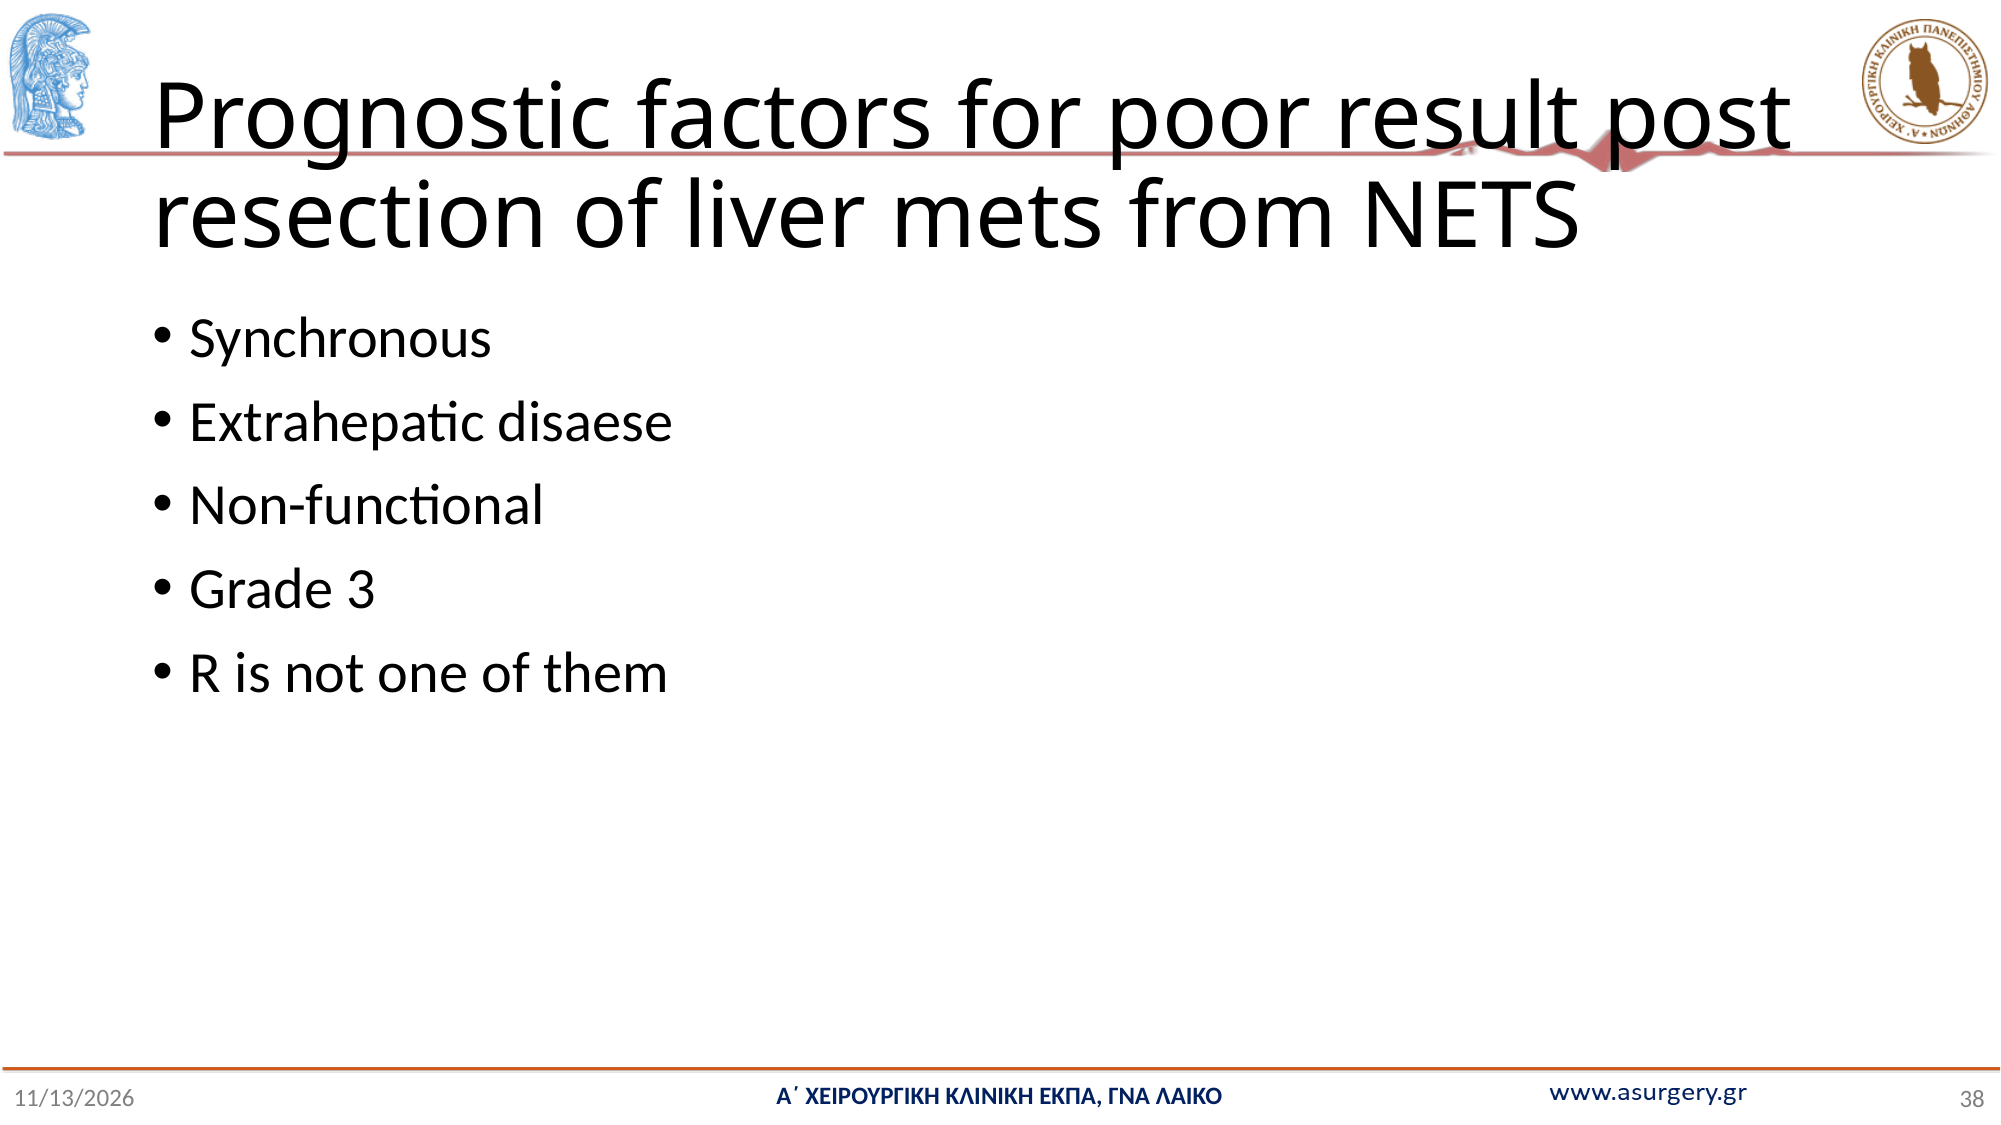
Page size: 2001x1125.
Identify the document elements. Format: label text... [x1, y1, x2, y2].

picture [0, 0, 137, 172]
list Synchronous Extrahepatic disaese Non-functional Grade 3 R is not one of them [137, 299, 1863, 1014]
title Prognostic factors for poor result post resection of liver mets from NETS [137, 59, 1863, 278]
picture [1862, 19, 2000, 172]
slide_number 38 [1909, 1072, 2000, 1123]
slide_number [0, 1070, 162, 1123]
picture [1338, 1064, 2001, 1125]
picture [0, 1064, 662, 1073]
footer Α΄ ΧΕΙΡΟΥΡΓΙΚΗ ΚΛΙΝΙΚΗ ΕΚΠΑ, ΓΝΑ ΛΑΙΚΟ [662, 1064, 1338, 1125]
